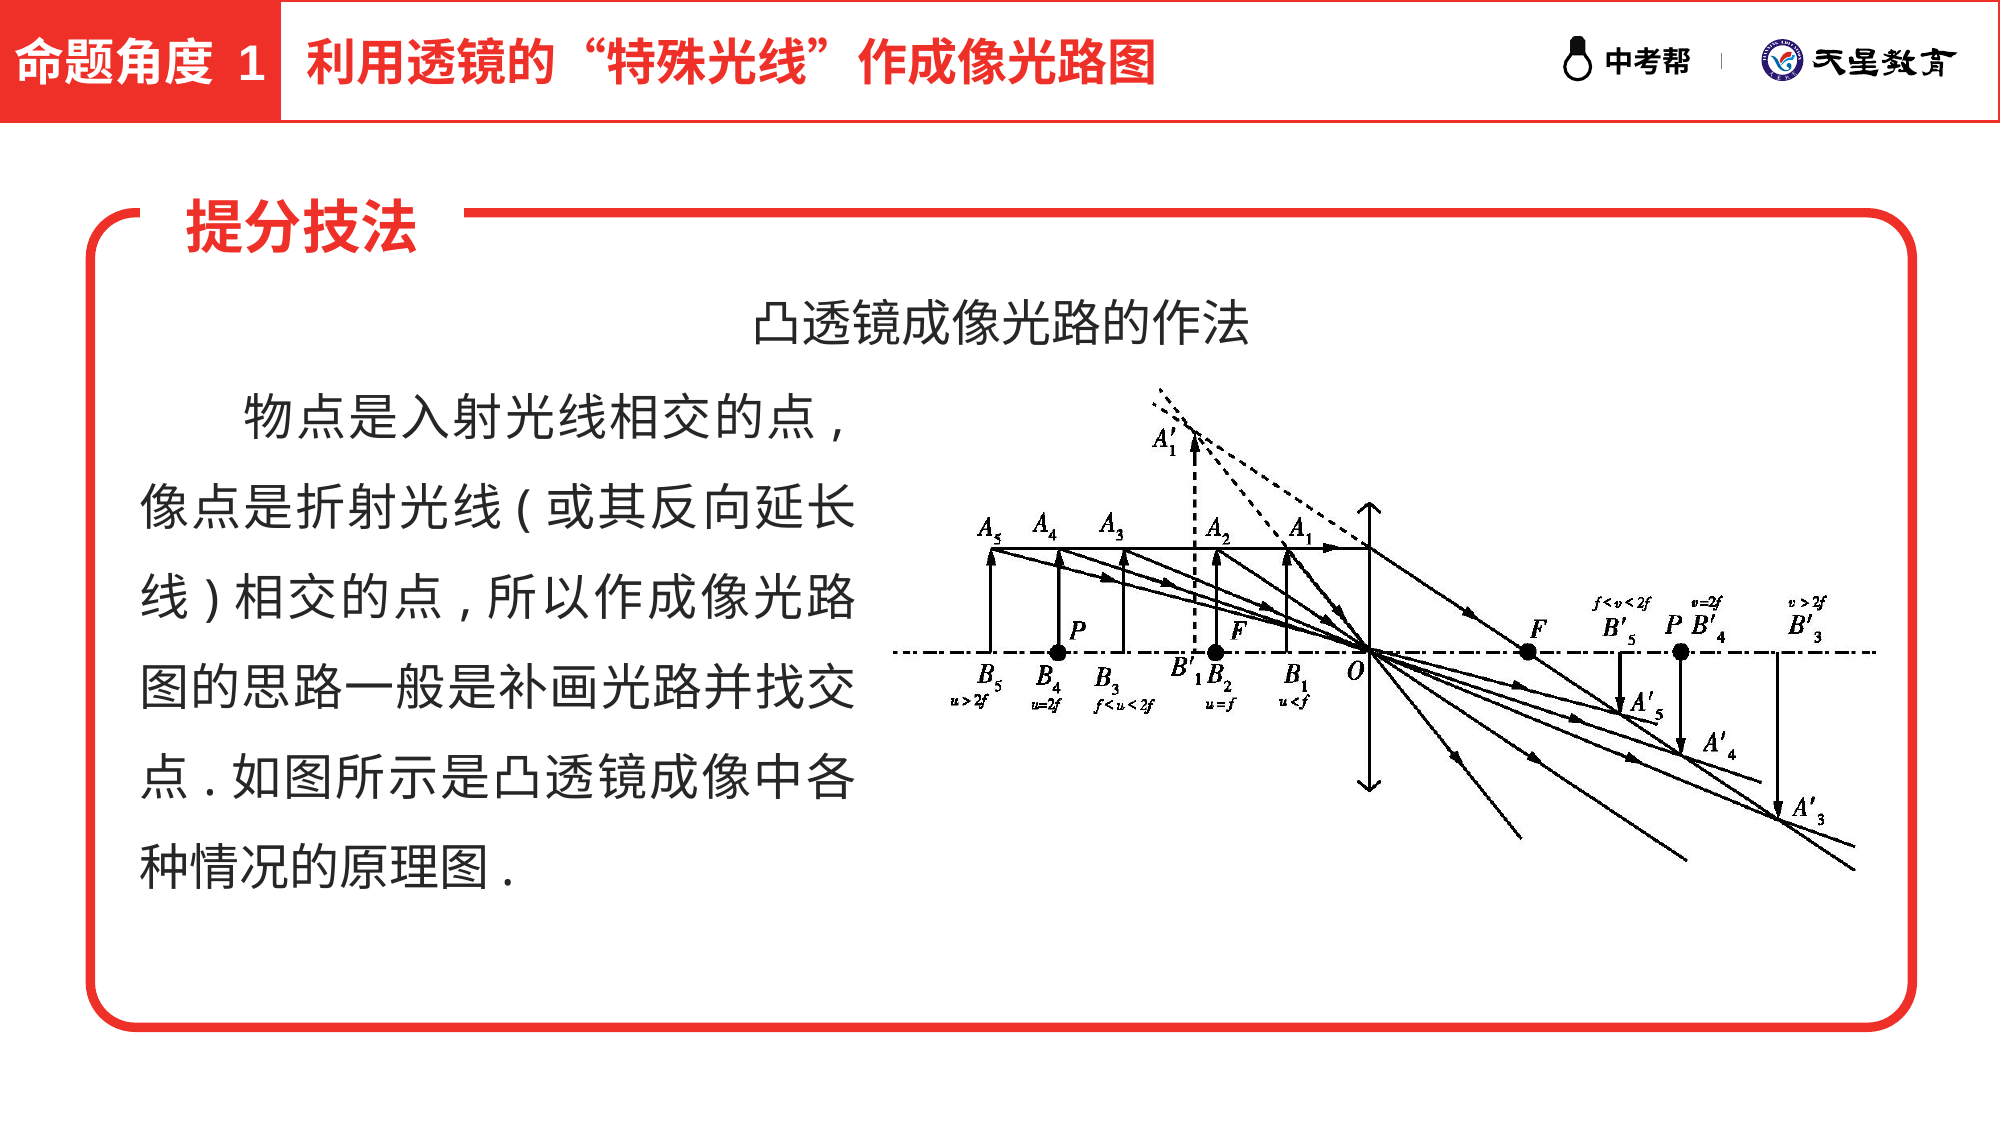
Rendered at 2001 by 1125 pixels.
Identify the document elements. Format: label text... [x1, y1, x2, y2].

text_box 提分技法 [140, 148, 464, 268]
text_box 命题角度 1 [1, 0, 280, 122]
text_box 凸透镜成像光路的作法 [124, 254, 1879, 360]
text_box 利用透镜的“特殊光线”作成像光路图 [276, 0, 2000, 123]
text_box 物点是入射光线相交的点,像点是折射光线(或其反向延长线)相交的点,所以作成像光路图的思路一般是补画光路并找交点.如图所示是凸透镜成像中各种情况的原理图. [124, 347, 872, 903]
text_box [89, 211, 1914, 1029]
picture [893, 388, 1876, 871]
